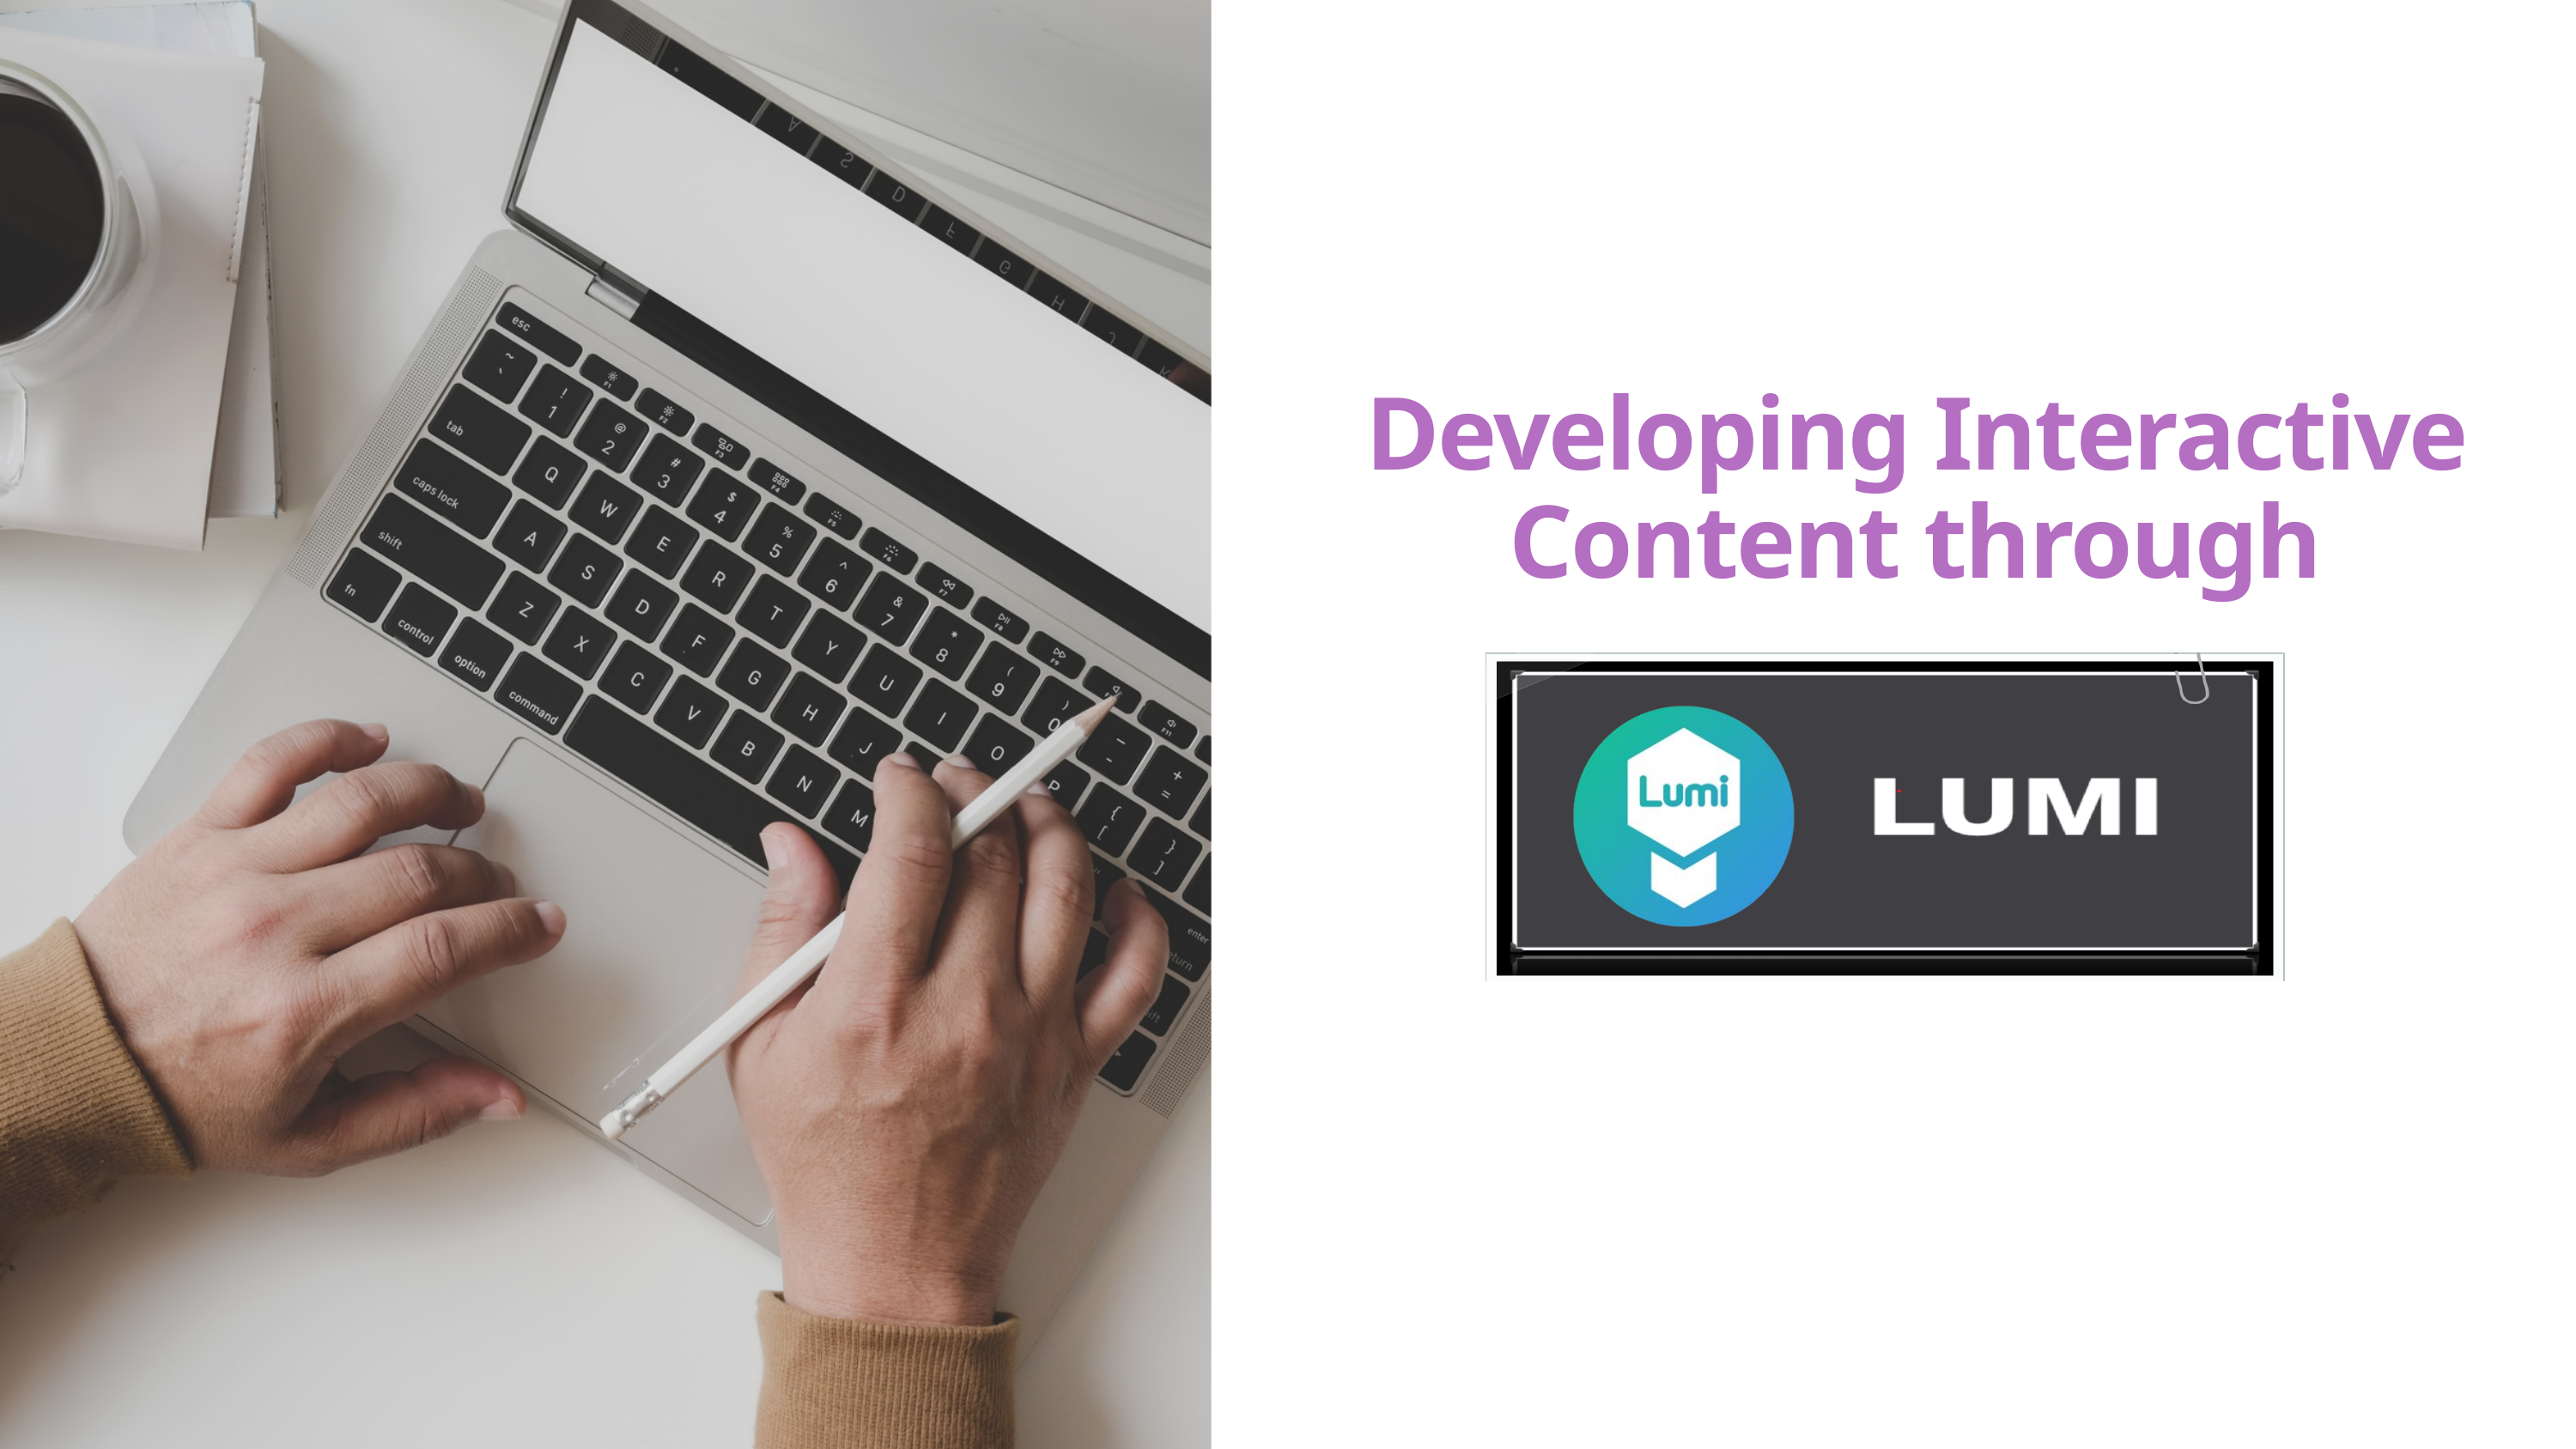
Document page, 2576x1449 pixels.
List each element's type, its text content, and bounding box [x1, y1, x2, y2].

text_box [0, 0, 1212, 1449]
text_box Developing Interactive Content through [1256, 380, 2575, 599]
picture [1485, 652, 2285, 982]
